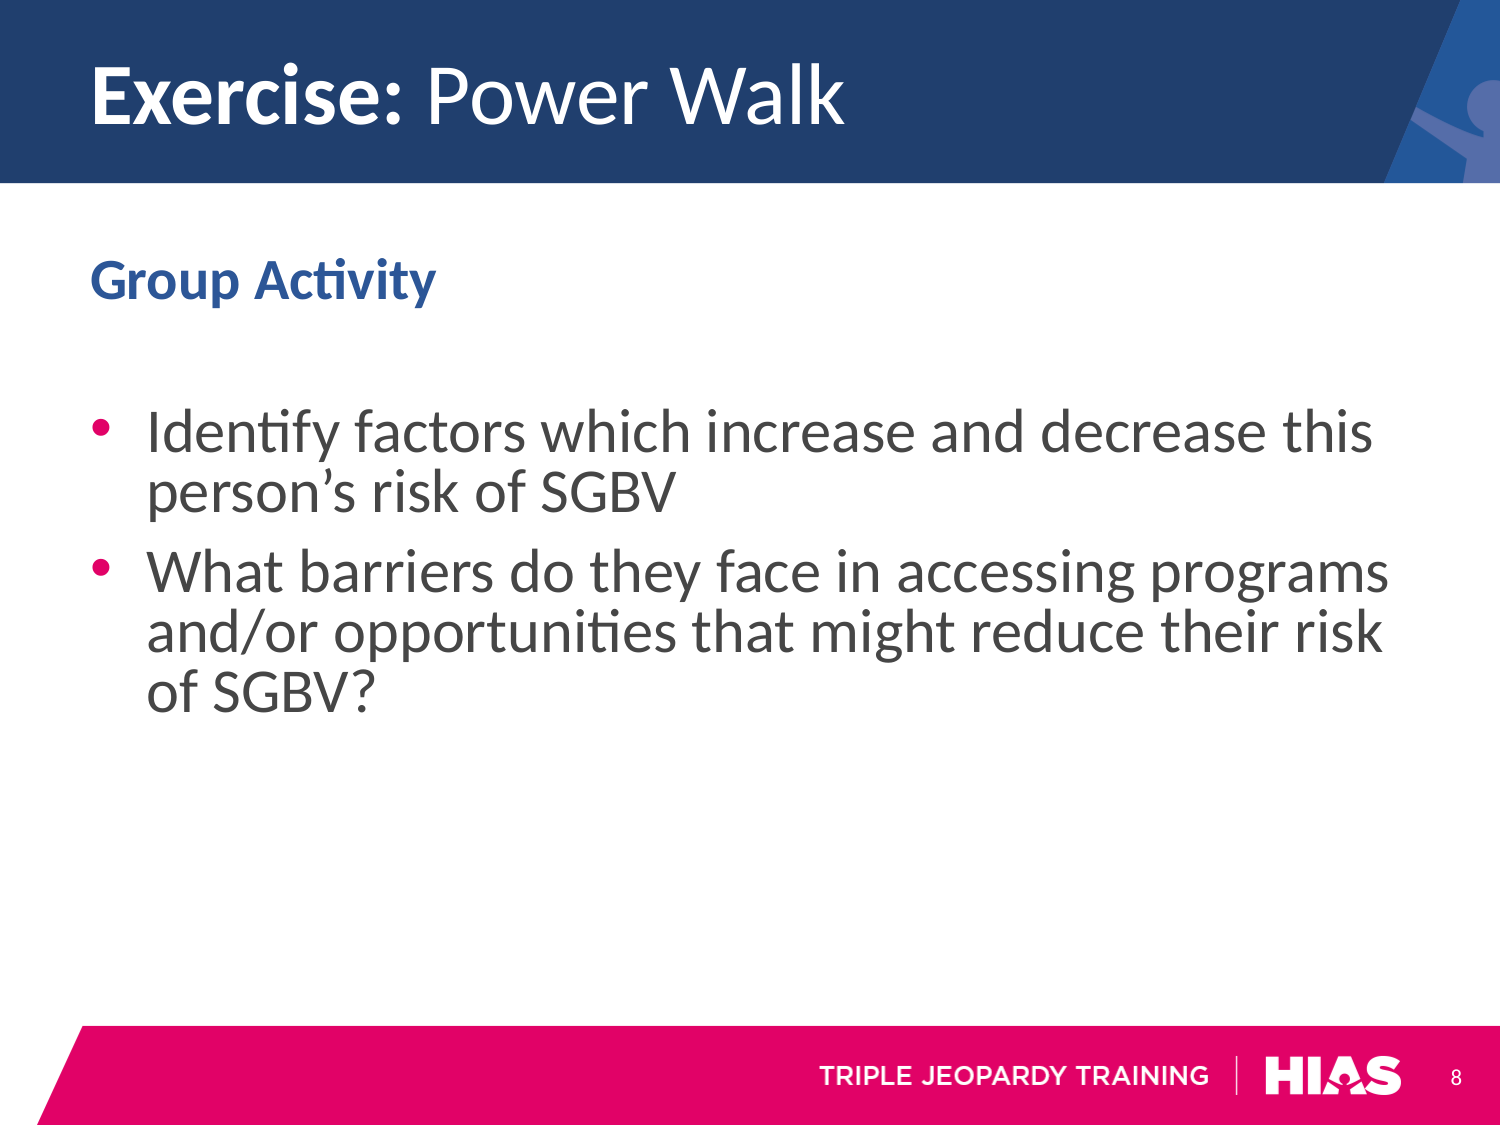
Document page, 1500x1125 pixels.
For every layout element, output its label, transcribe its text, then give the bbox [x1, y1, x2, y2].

title Exercise: Power Walk [75, 0, 1425, 180]
picture [0, 0, 1500, 1125]
list Group Activity Identify factors which increase and decrease this person’s risk of SGBV What barriers do they face in accessing programs and/or opportunities that might reduce their risk of SGBV? [75, 247, 1425, 969]
